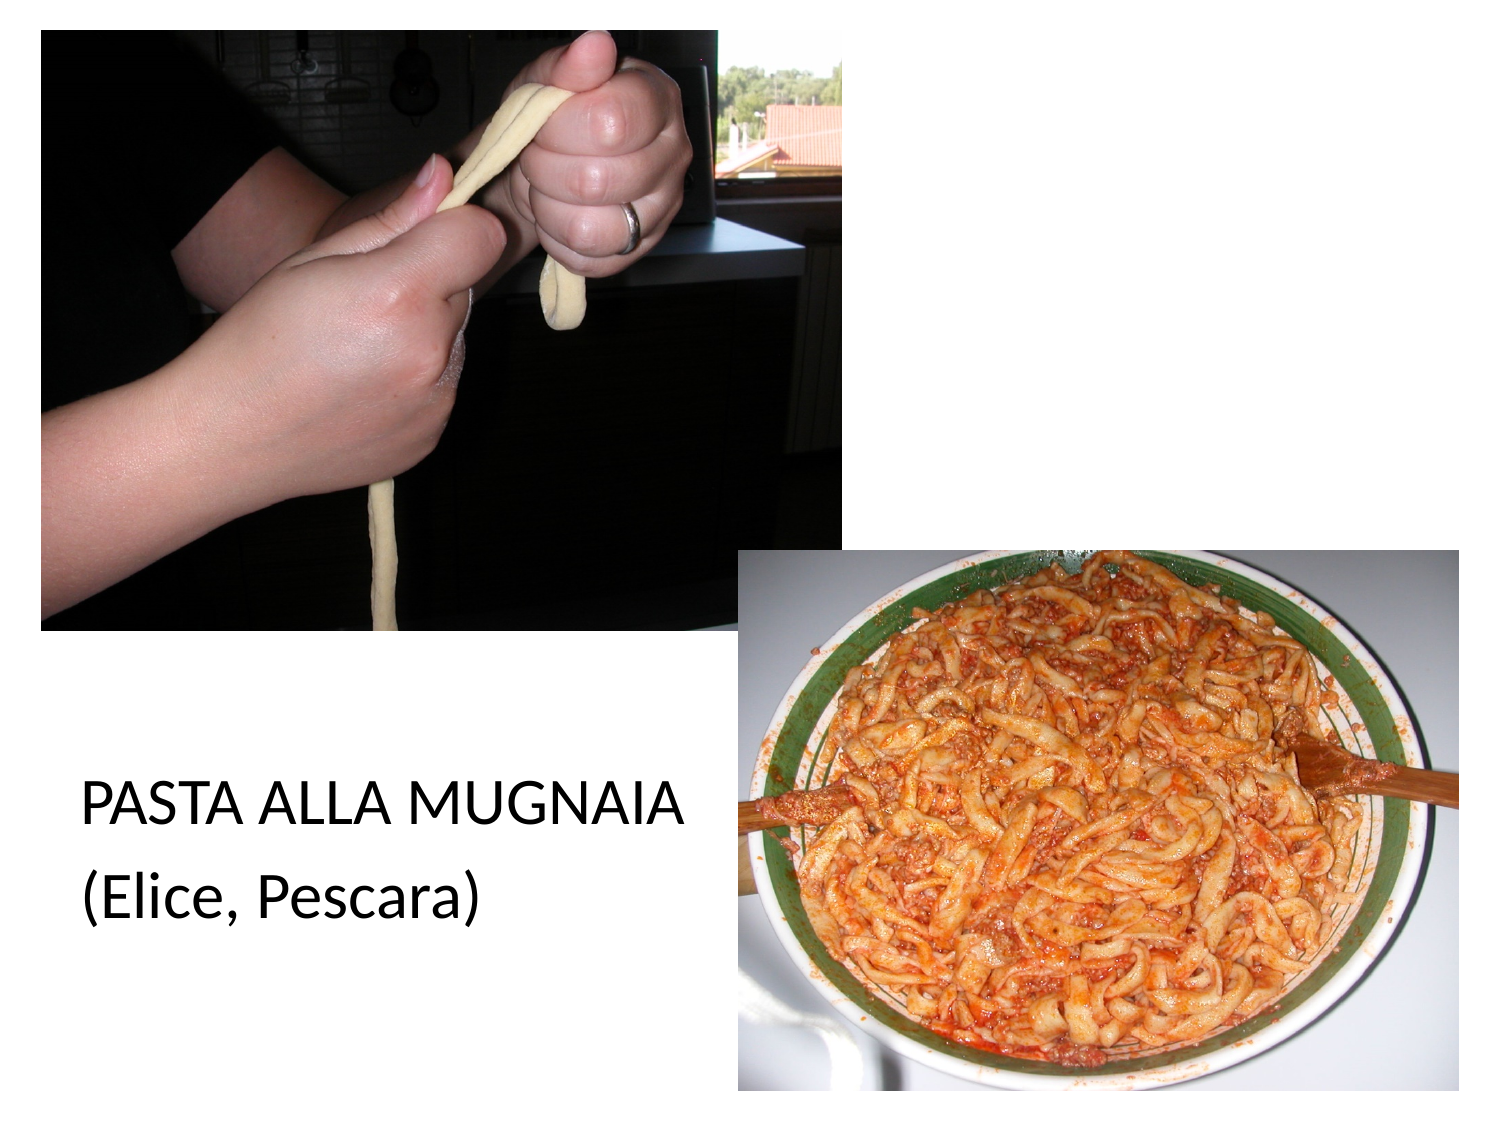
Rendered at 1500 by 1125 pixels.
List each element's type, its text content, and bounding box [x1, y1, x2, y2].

list PASTA ALLA MUGNAIA (Elice, Pescara) [64, 656, 732, 1005]
picture [41, 30, 1459, 1092]
